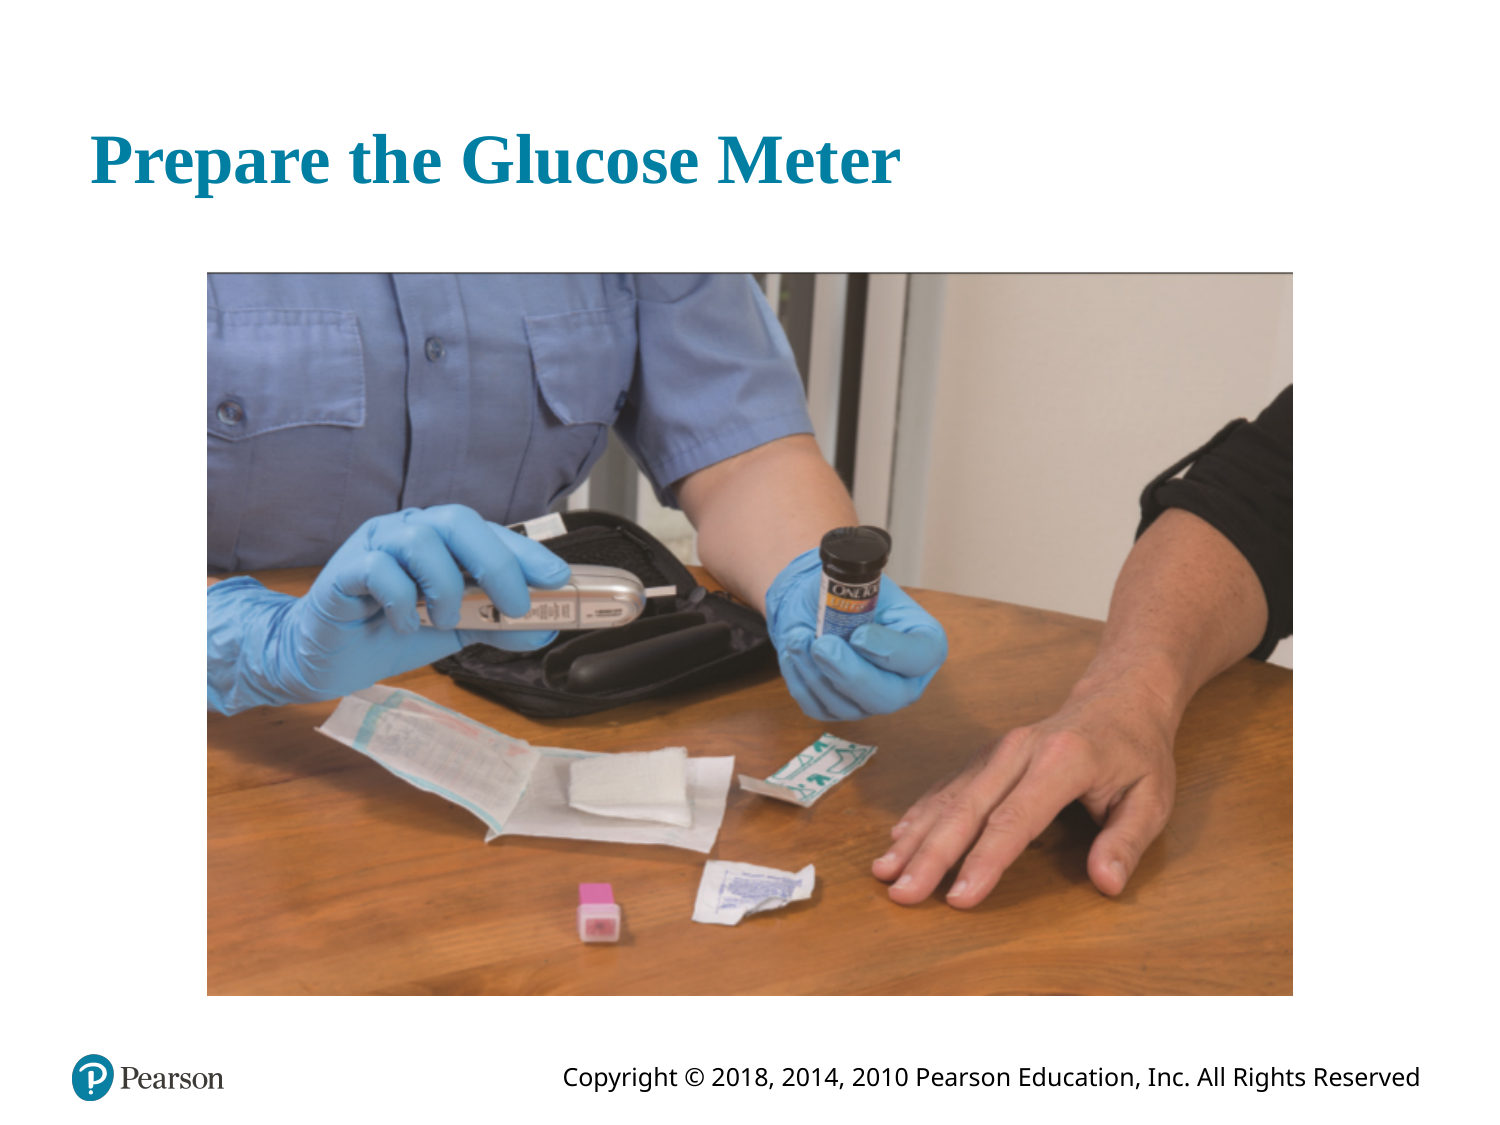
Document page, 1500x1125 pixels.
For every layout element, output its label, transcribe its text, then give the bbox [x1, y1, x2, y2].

picture [80, 1063, 106, 1088]
picture [98, 1054, 224, 1101]
picture [72, 1054, 88, 1070]
picture [72, 1087, 83, 1101]
title Prepare the Glucose Meter [75, 37, 1425, 213]
picture [207, 271, 1293, 996]
